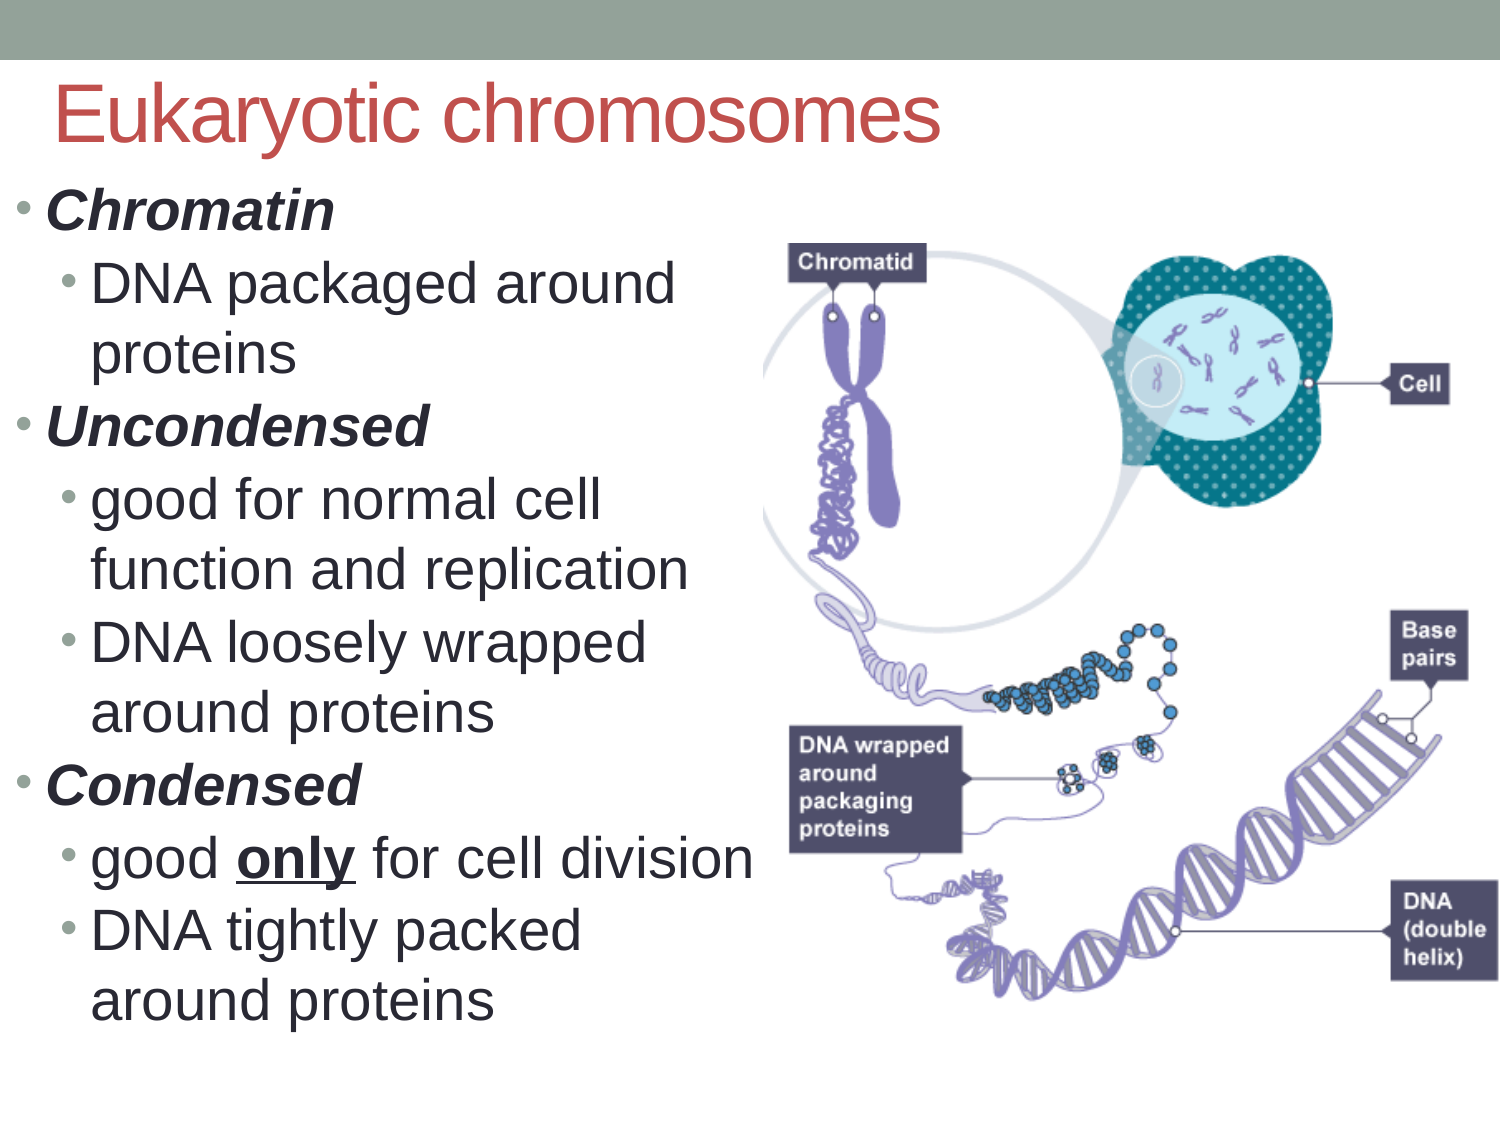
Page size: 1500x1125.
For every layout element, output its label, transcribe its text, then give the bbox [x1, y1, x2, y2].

picture [667, 168, 1500, 1006]
title Eukaryotic chromosomes [37, 46, 1388, 165]
list Chromatin DNA packaged around proteins Uncondensed good for normal cell function and replication DNA loosely wrapped around proteins Condensed good only for cell division DNA tightly packed around proteins [0, 164, 788, 1103]
